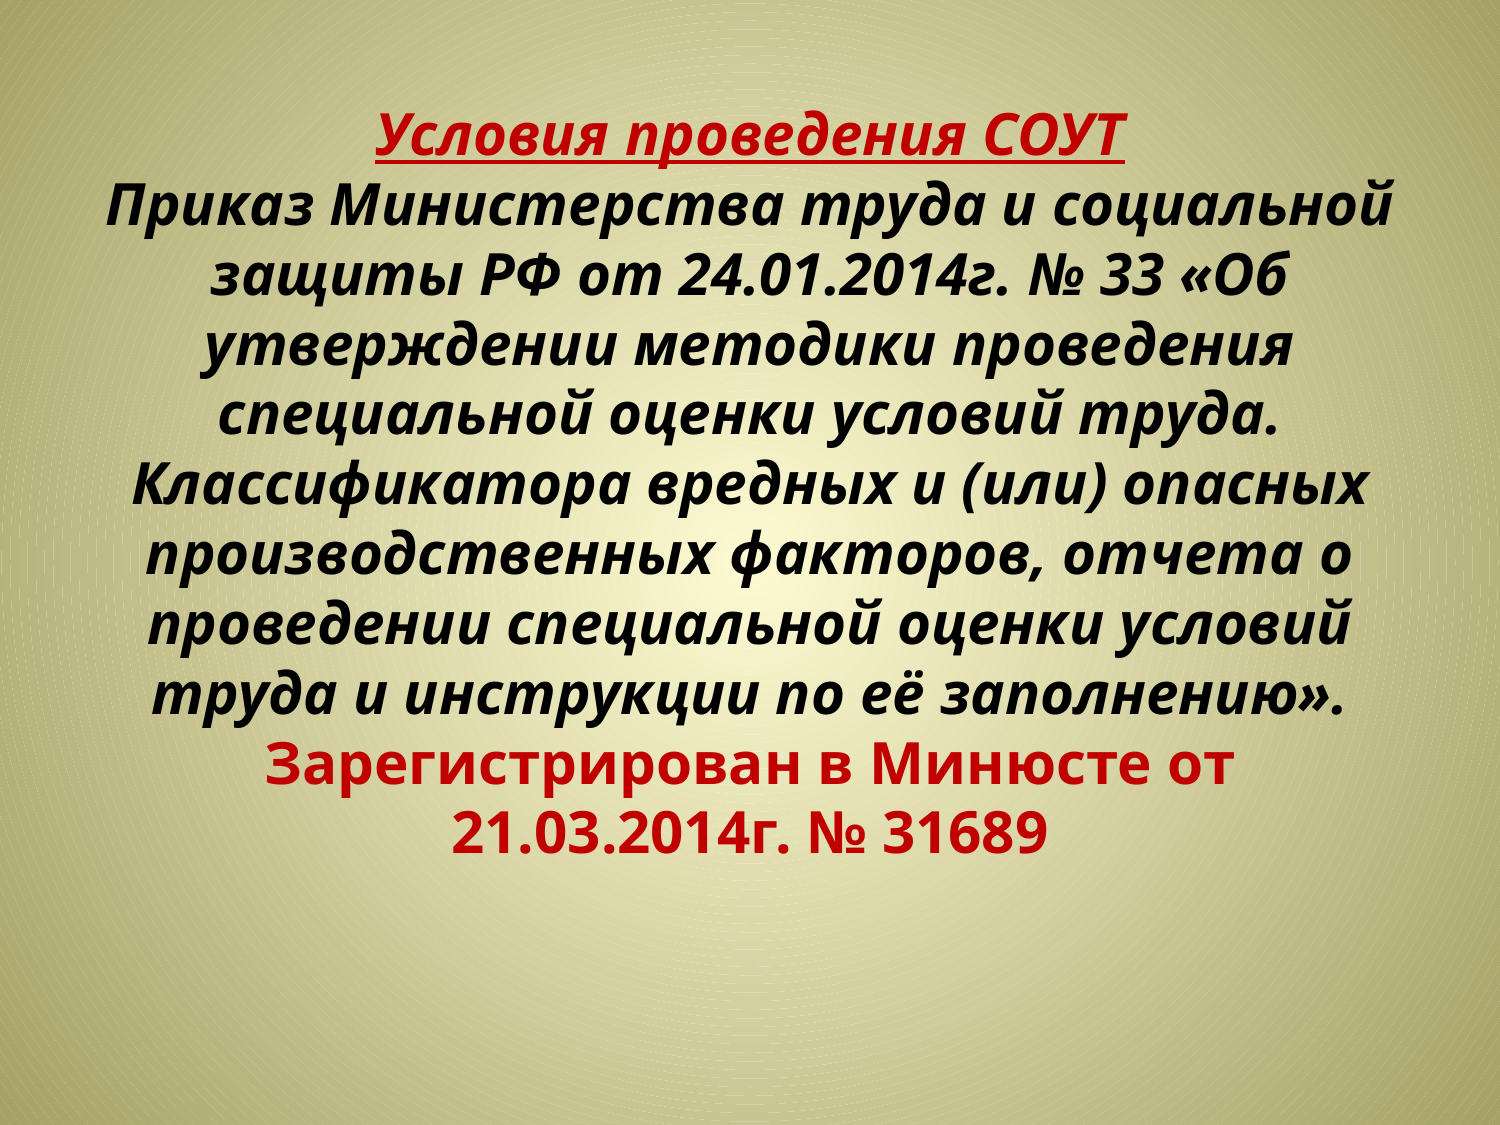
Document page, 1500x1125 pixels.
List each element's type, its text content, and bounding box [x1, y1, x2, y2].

title Условия проведения СОУТ Приказ Министерства труда и социальной защиты РФ от 24.01.2014г. № 33 «Об утверждении методики проведения специальной оценки условий труда. Классификатора вредных и (или) опасных производственных факторов, отчета о проведении специальной оценки условий труда и инструкции по её заполнению». Зарегистрирован в Минюсте от 21.03.2014г. № 31689 [75, 45, 1425, 988]
